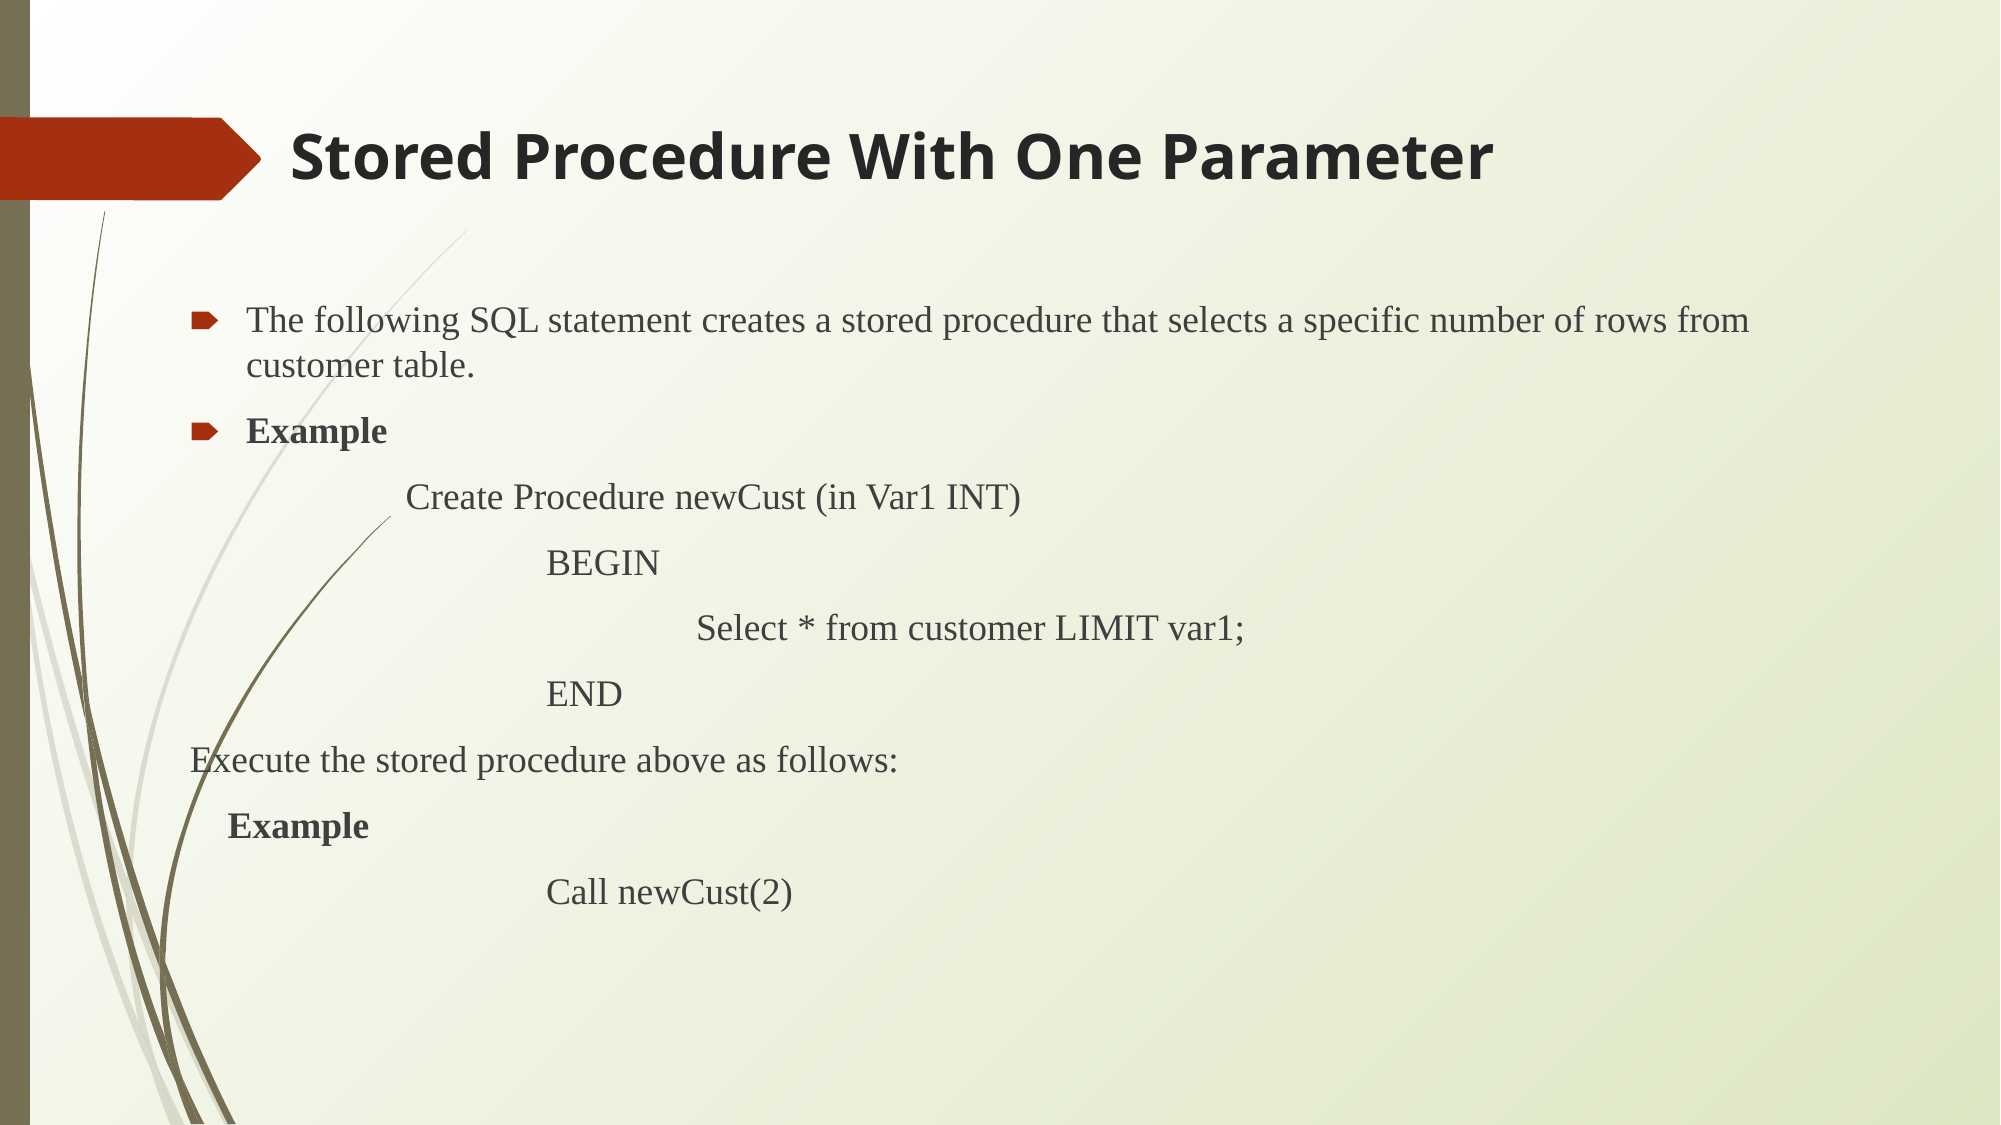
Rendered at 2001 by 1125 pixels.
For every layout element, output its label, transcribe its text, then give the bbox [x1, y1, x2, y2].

text_box [25, 0, 1168, 284]
list The following SQL statement creates a stored procedure that selects a specific number of rows from customer table. Example Create Procedure newCust (in Var1 INT) BEGIN Select * from customer LIMIT var1; END Execute the stored procedure above as follows: Example Call newCust(2) [174, 287, 1796, 982]
title Stored Procedure With One Parameter [1168, 108, 1753, 200]
